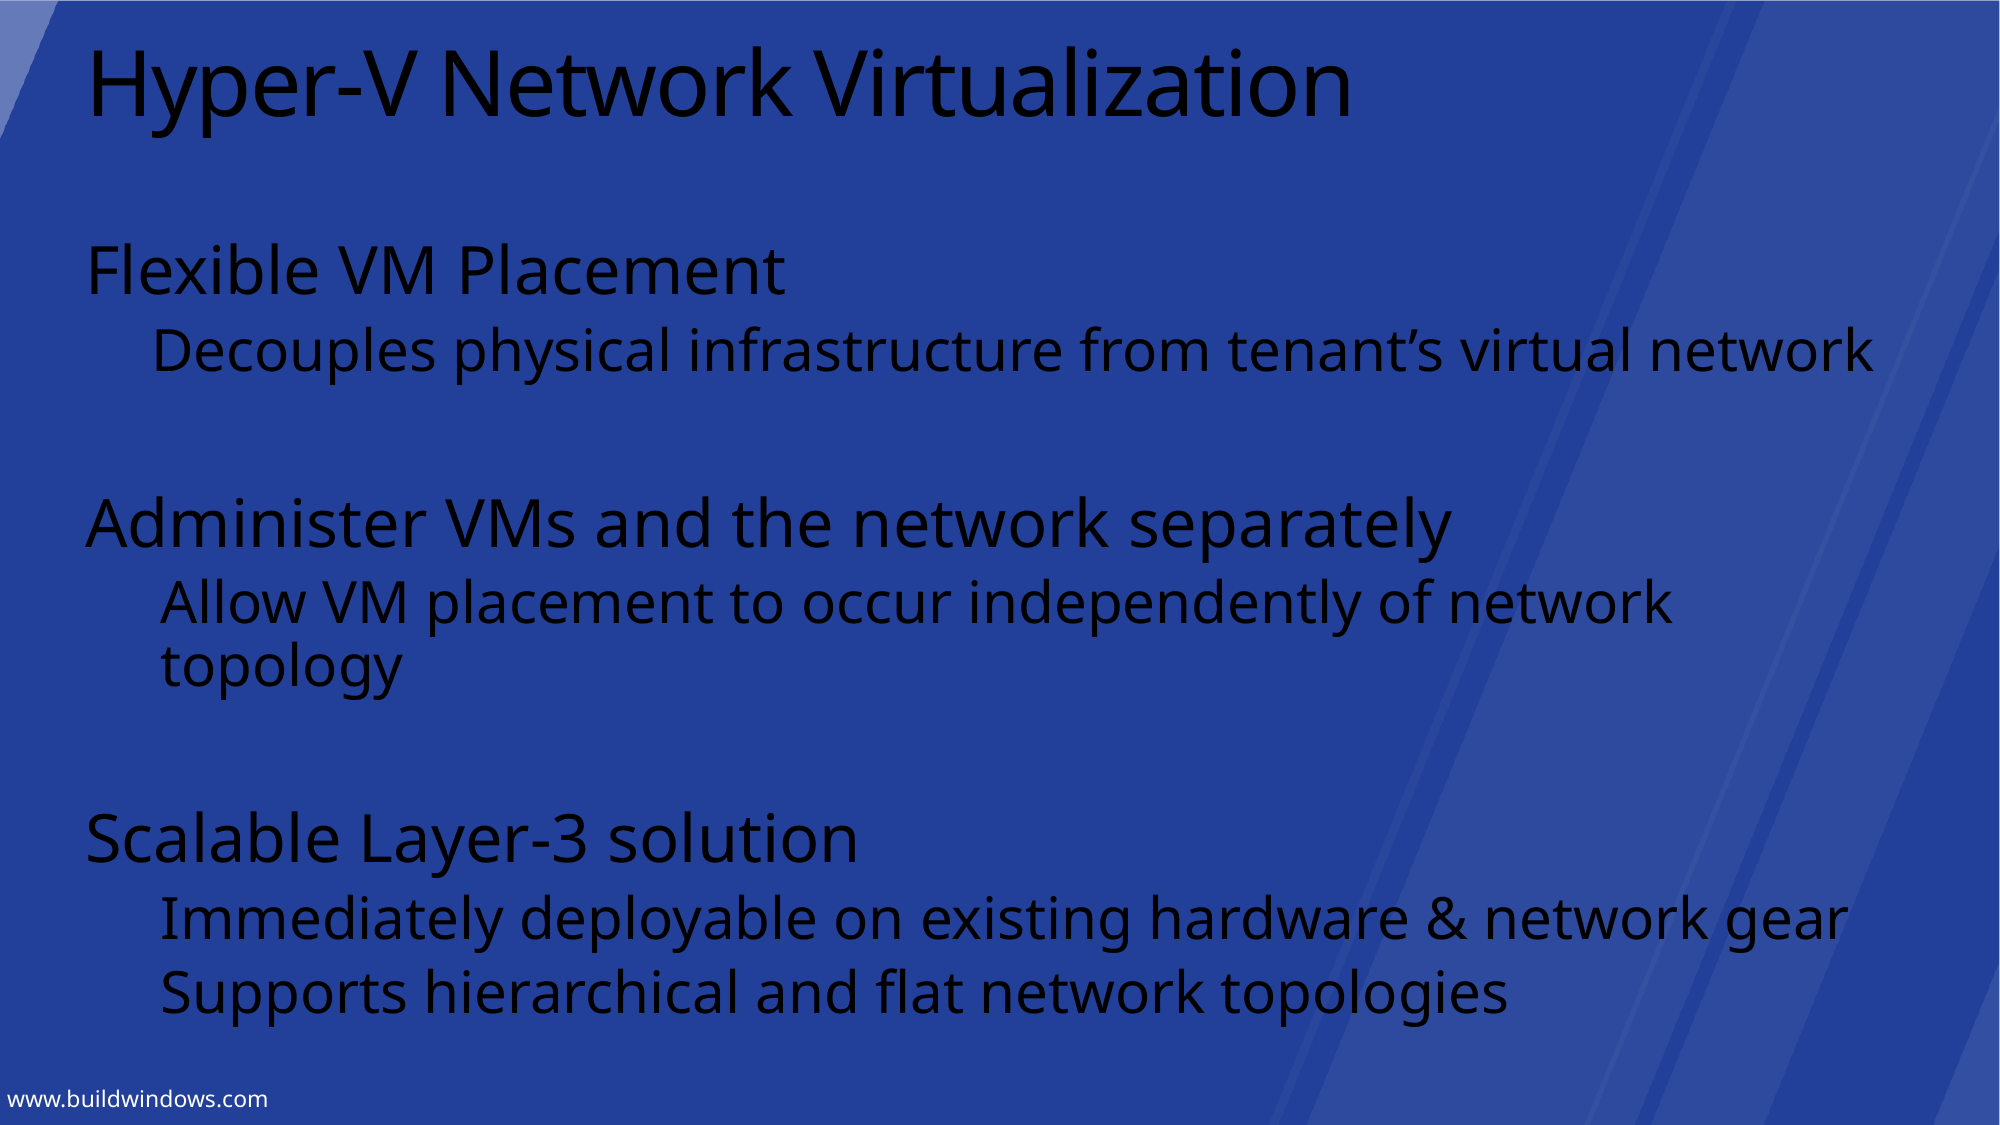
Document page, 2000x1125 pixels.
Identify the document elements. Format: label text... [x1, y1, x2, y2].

picture [0, 0, 2000, 1125]
list Flexible VM Placement Decouples physical infrastructure from tenant’s virtual network Administer VMs and the network separately Allow VM placement to occur independently of network topology Scalable Layer-3 solution Immediately deployable on existing hardware & network gear Supports hierarchical and flat network topologies [85, 237, 1914, 955]
title Hyper-V Network Virtualization [85, 37, 1914, 138]
